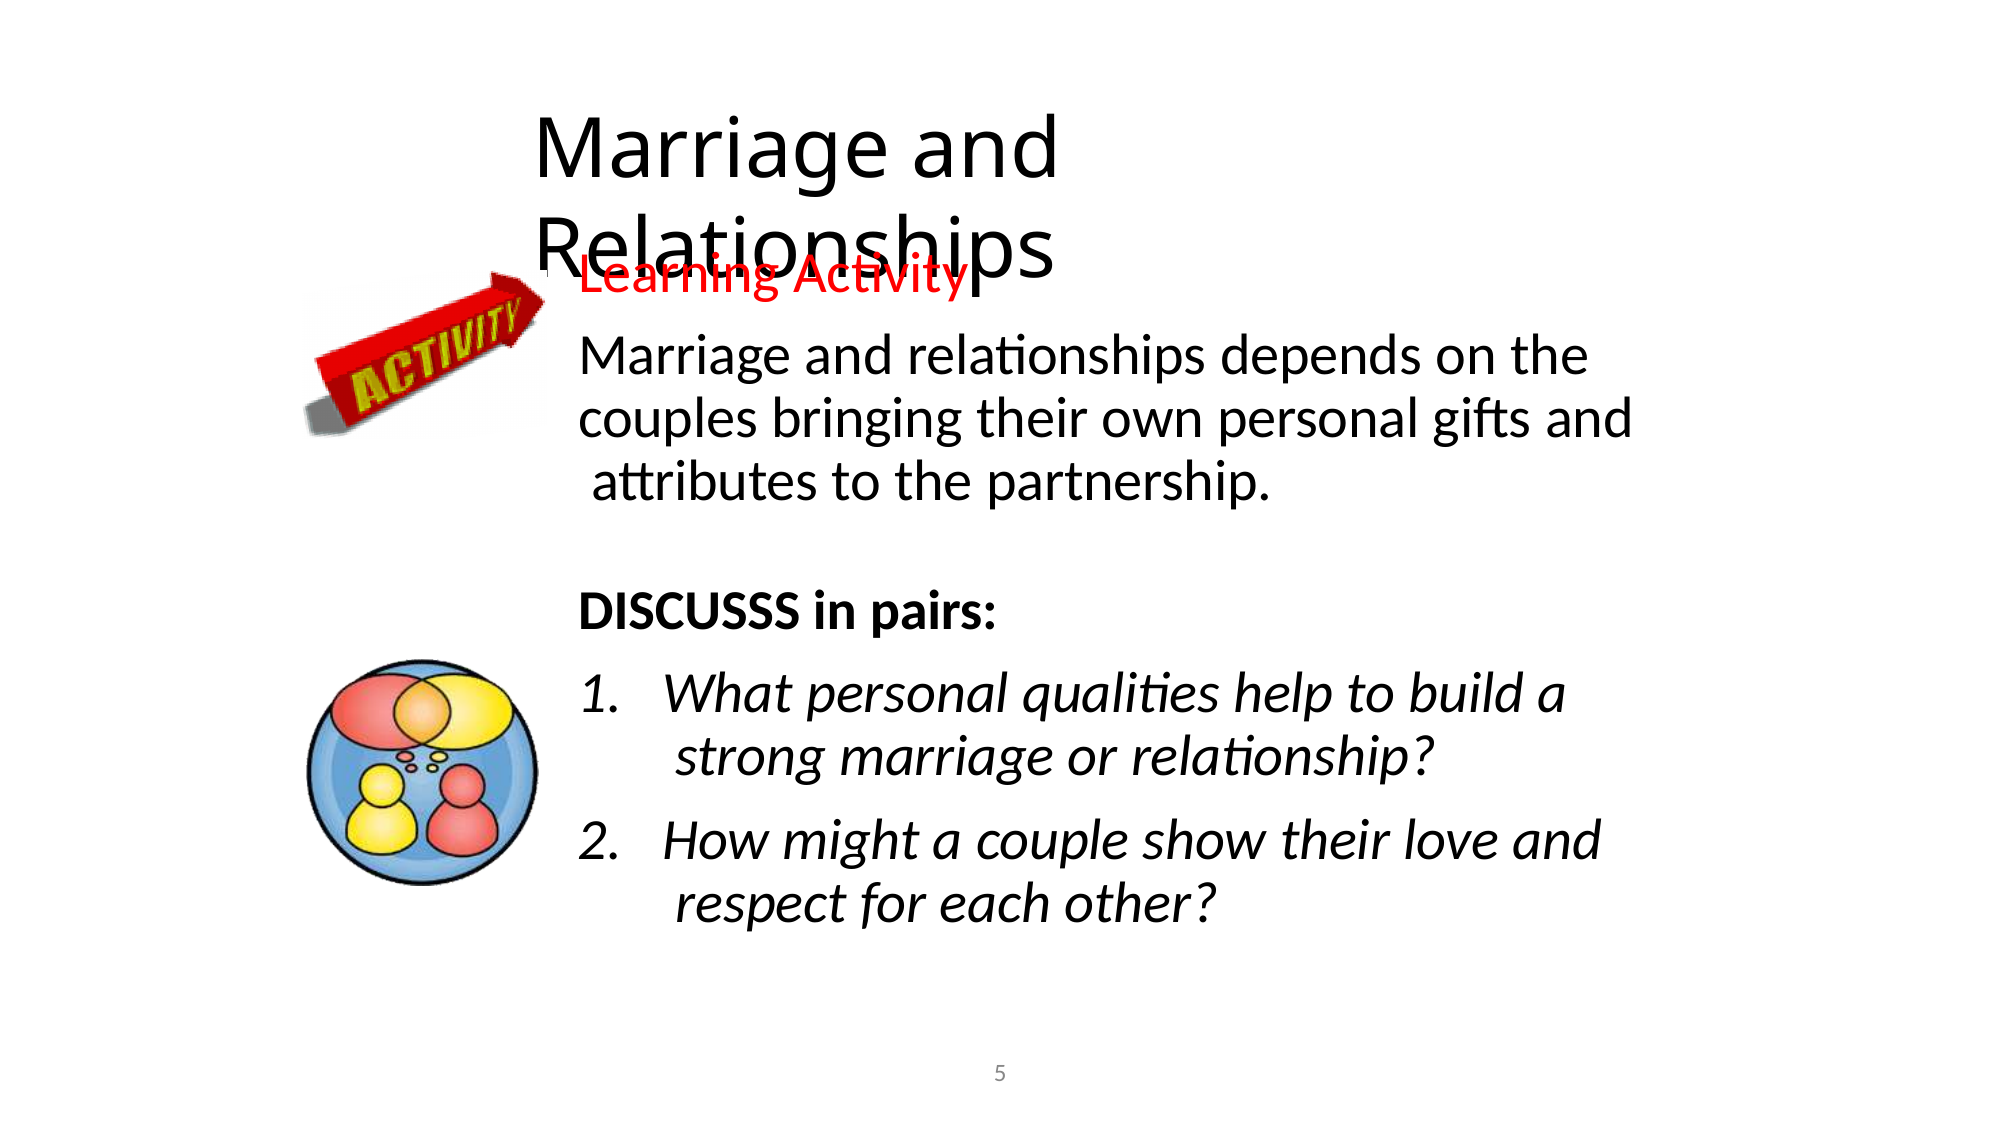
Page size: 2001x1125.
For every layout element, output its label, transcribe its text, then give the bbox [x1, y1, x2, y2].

list Learning Activity Marriage and relationships depends on the couples bringing their own personal gifts and attributes to the partnership. DISCUSSS in pairs: What personal qualities help to build a strong marriage or relationship? How might a couple show their love and respect for each other? [355, 220, 1645, 935]
picture [302, 270, 547, 439]
title Marriage and Relationships [530, 92, 1588, 220]
slide_number 5 [987, 1060, 1013, 1125]
picture [306, 659, 540, 886]
